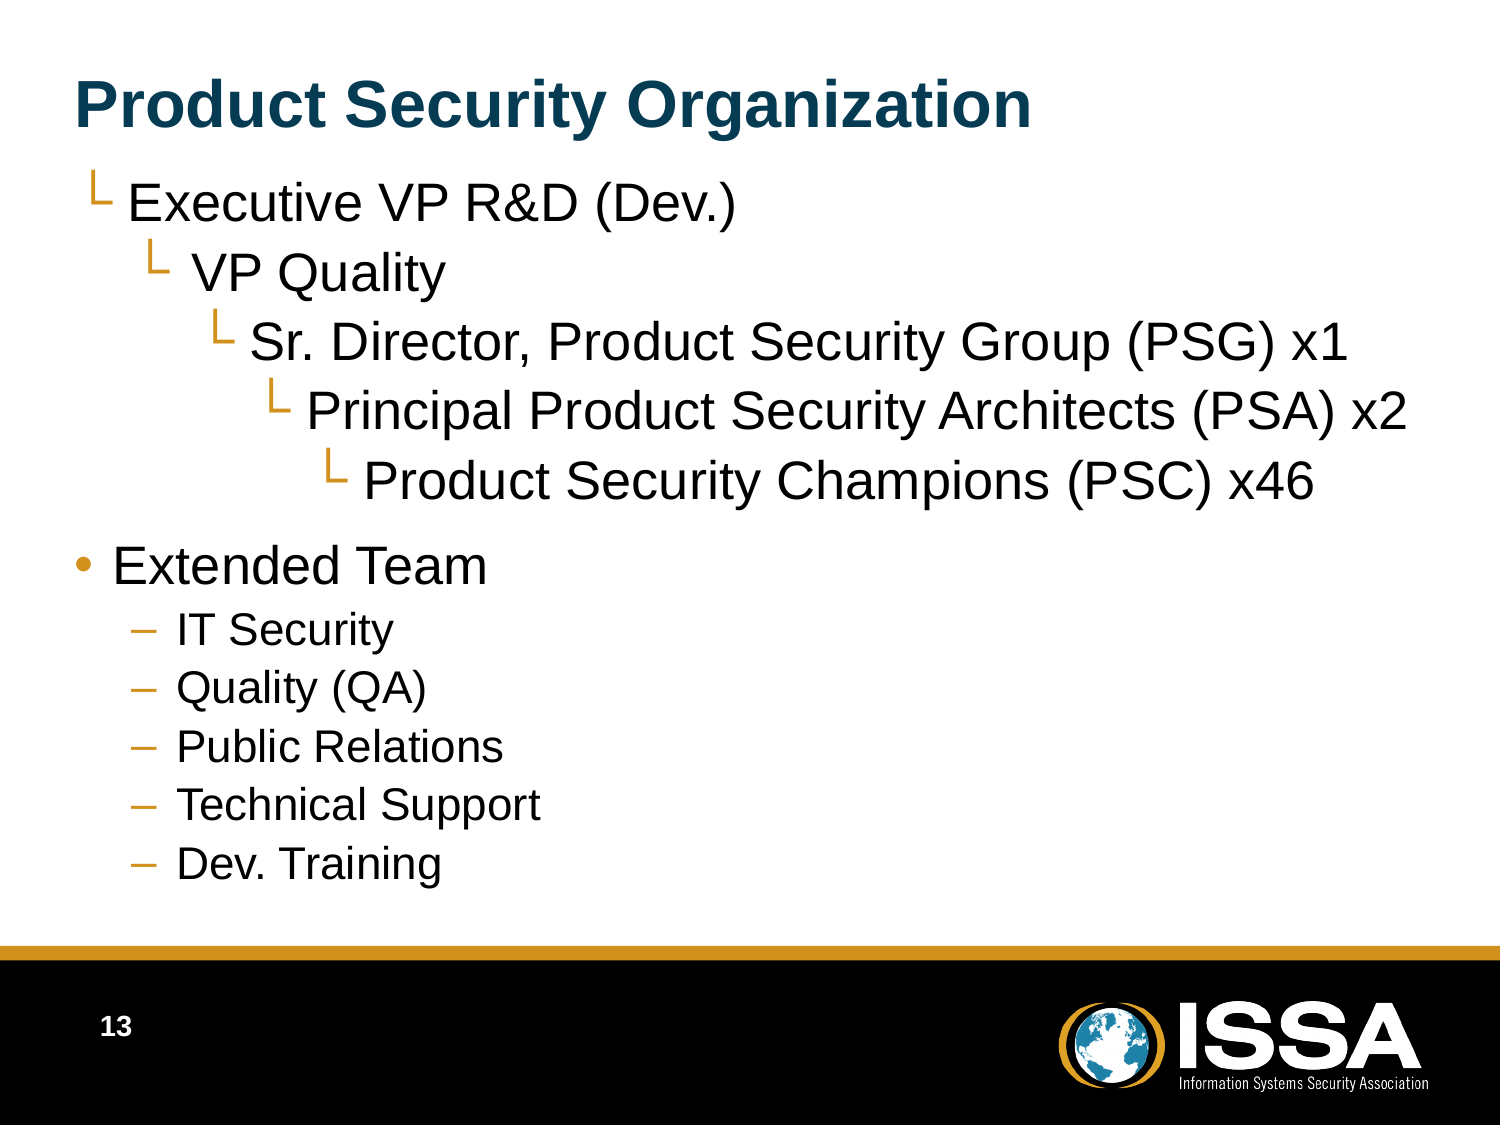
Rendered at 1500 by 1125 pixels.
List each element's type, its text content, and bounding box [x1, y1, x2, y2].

list Executive VP R&D (Dev.) VP Quality Sr. Director, Product Security Group (PSG) x1 Principal Product Security Architects (PSA) x2 Product Security Champions (PSC) x46 Extended Team IT Security Quality (QA) Public Relations Technical Support Dev. Training [74, 174, 1424, 940]
title Product Security Organization [74, 57, 1424, 142]
slide_number 13 [77, 987, 155, 1063]
